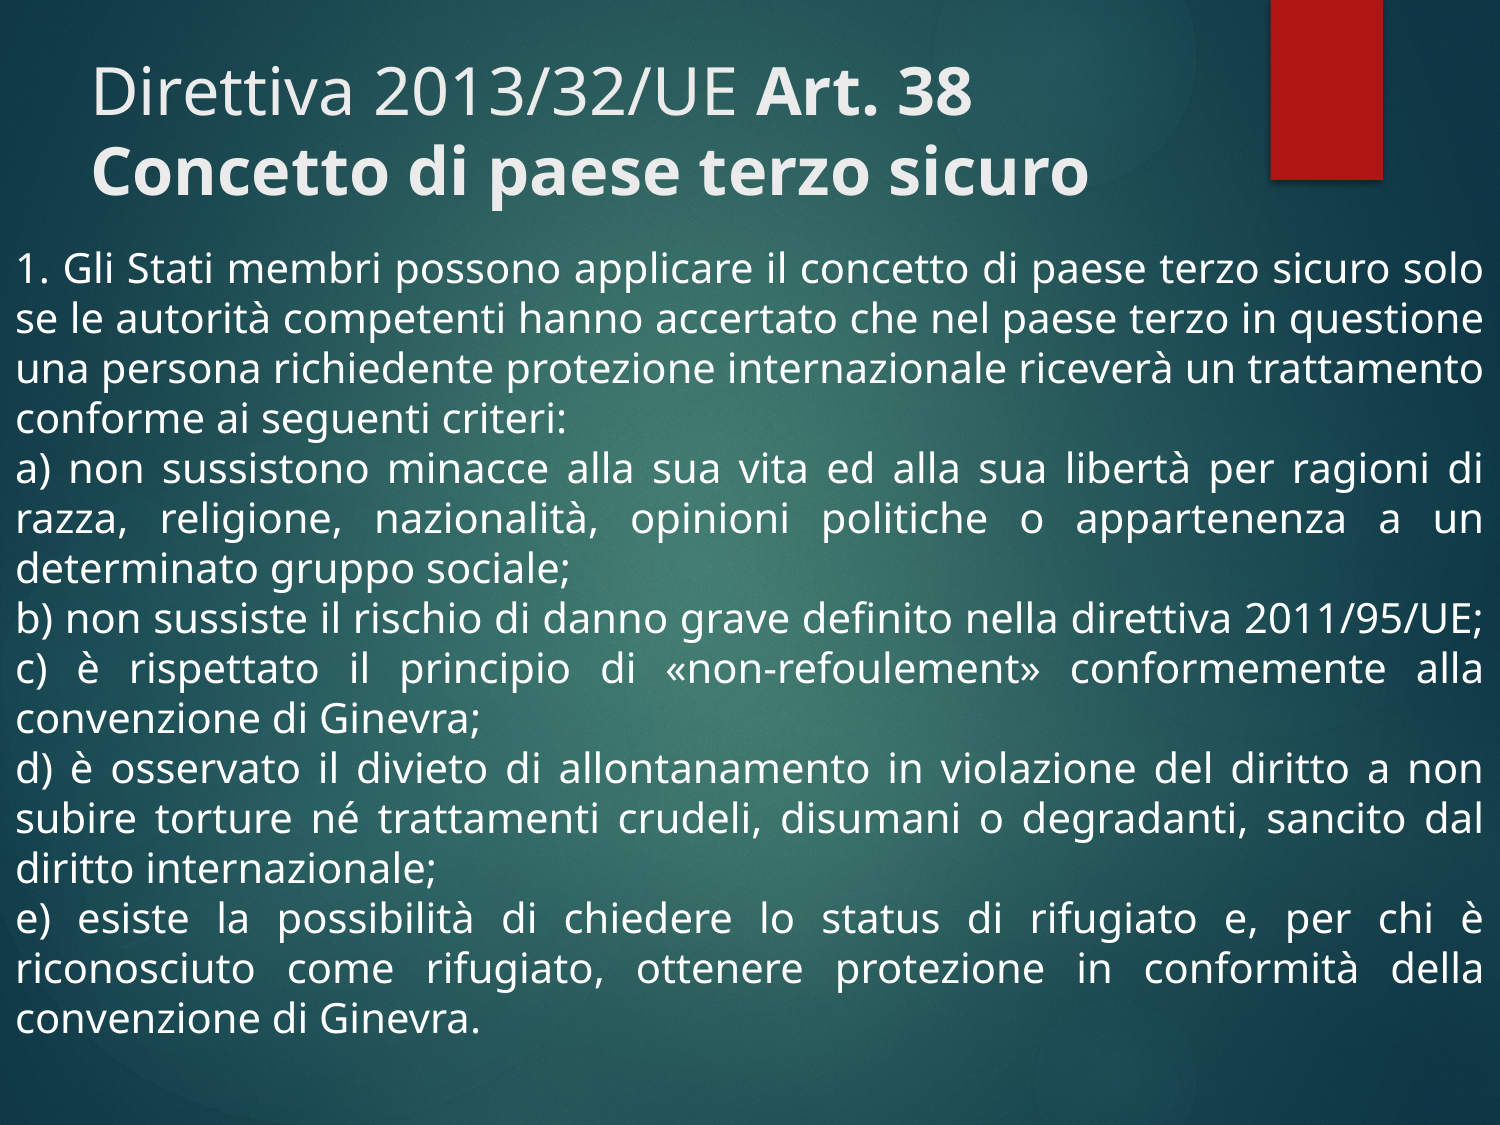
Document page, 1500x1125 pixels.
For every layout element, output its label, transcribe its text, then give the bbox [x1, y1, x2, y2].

title Direttiva 2013/32/UE Art. 38 Concetto di paese terzo sicuro [75, 41, 1183, 234]
list 1. Gli Stati membri possono applicare il concetto di paese terzo sicuro solo se le autorità competenti hanno accertato che nel paese terzo in questione una persona richiedente protezione internazionale riceverà un trattamento conforme ai seguenti criteri: a) non sussistono minacce alla sua vita ed alla sua libertà per ragioni di razza, religione, nazionalità, opinioni politiche o appartenenza a un determinato gruppo sociale; b) non sussiste il rischio di danno grave definito nella direttiva 2011/95/UE; c) è rispettato il principio di «non-refoulement» conformemente alla convenzione di Ginevra; d) è osservato il divieto di allontanamento in violazione del diritto a non subire torture né trattamenti crudeli, disumani o degradanti, sancito dal diritto internazionale; e) esiste la possibilità di chiedere lo status di rifugiato e, per chi è riconosciuto come rifugiato, ottenere protezione in conformità della convenzione di Ginevra. [0, 234, 1500, 1125]
